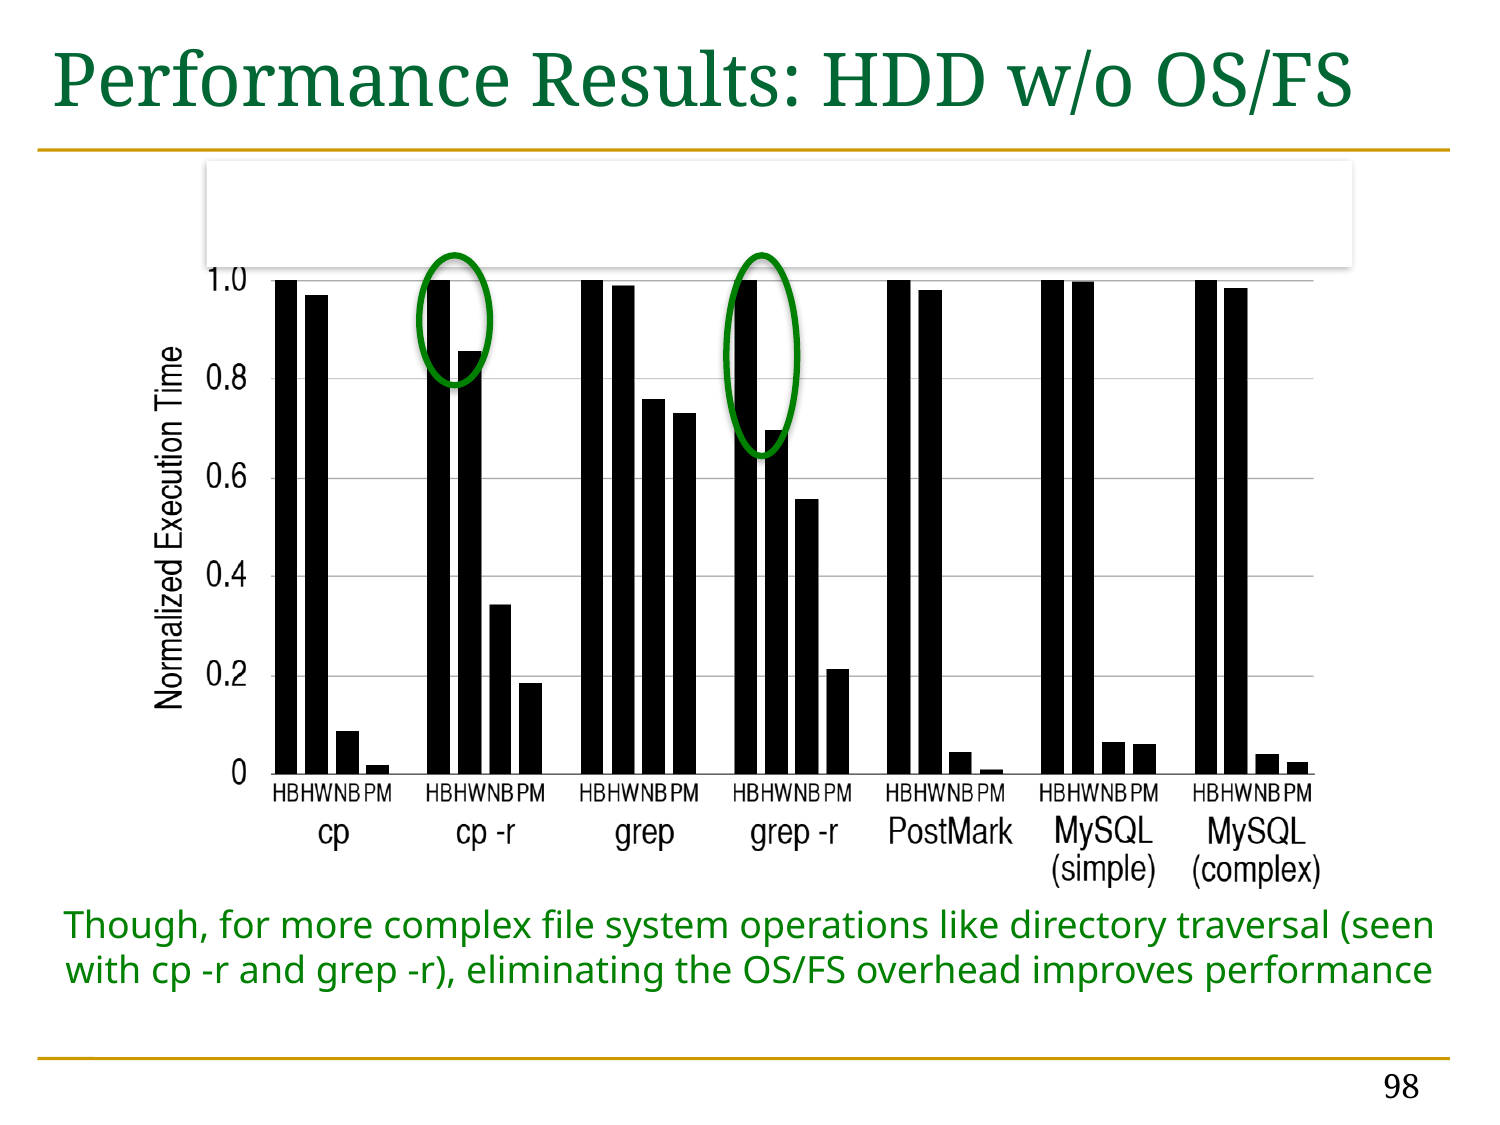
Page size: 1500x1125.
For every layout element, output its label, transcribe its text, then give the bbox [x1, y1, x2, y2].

slide_number 98 [1084, 1042, 1436, 1118]
title Performance Results: HDD w/o OS/FS [37, 24, 1451, 148]
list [37, 148, 1451, 906]
text_box Though, for more complex file system operations like directory traversal (seen with cp -r and grep -r), eliminating the OS/FS overhead improves performance [29, 893, 1471, 998]
